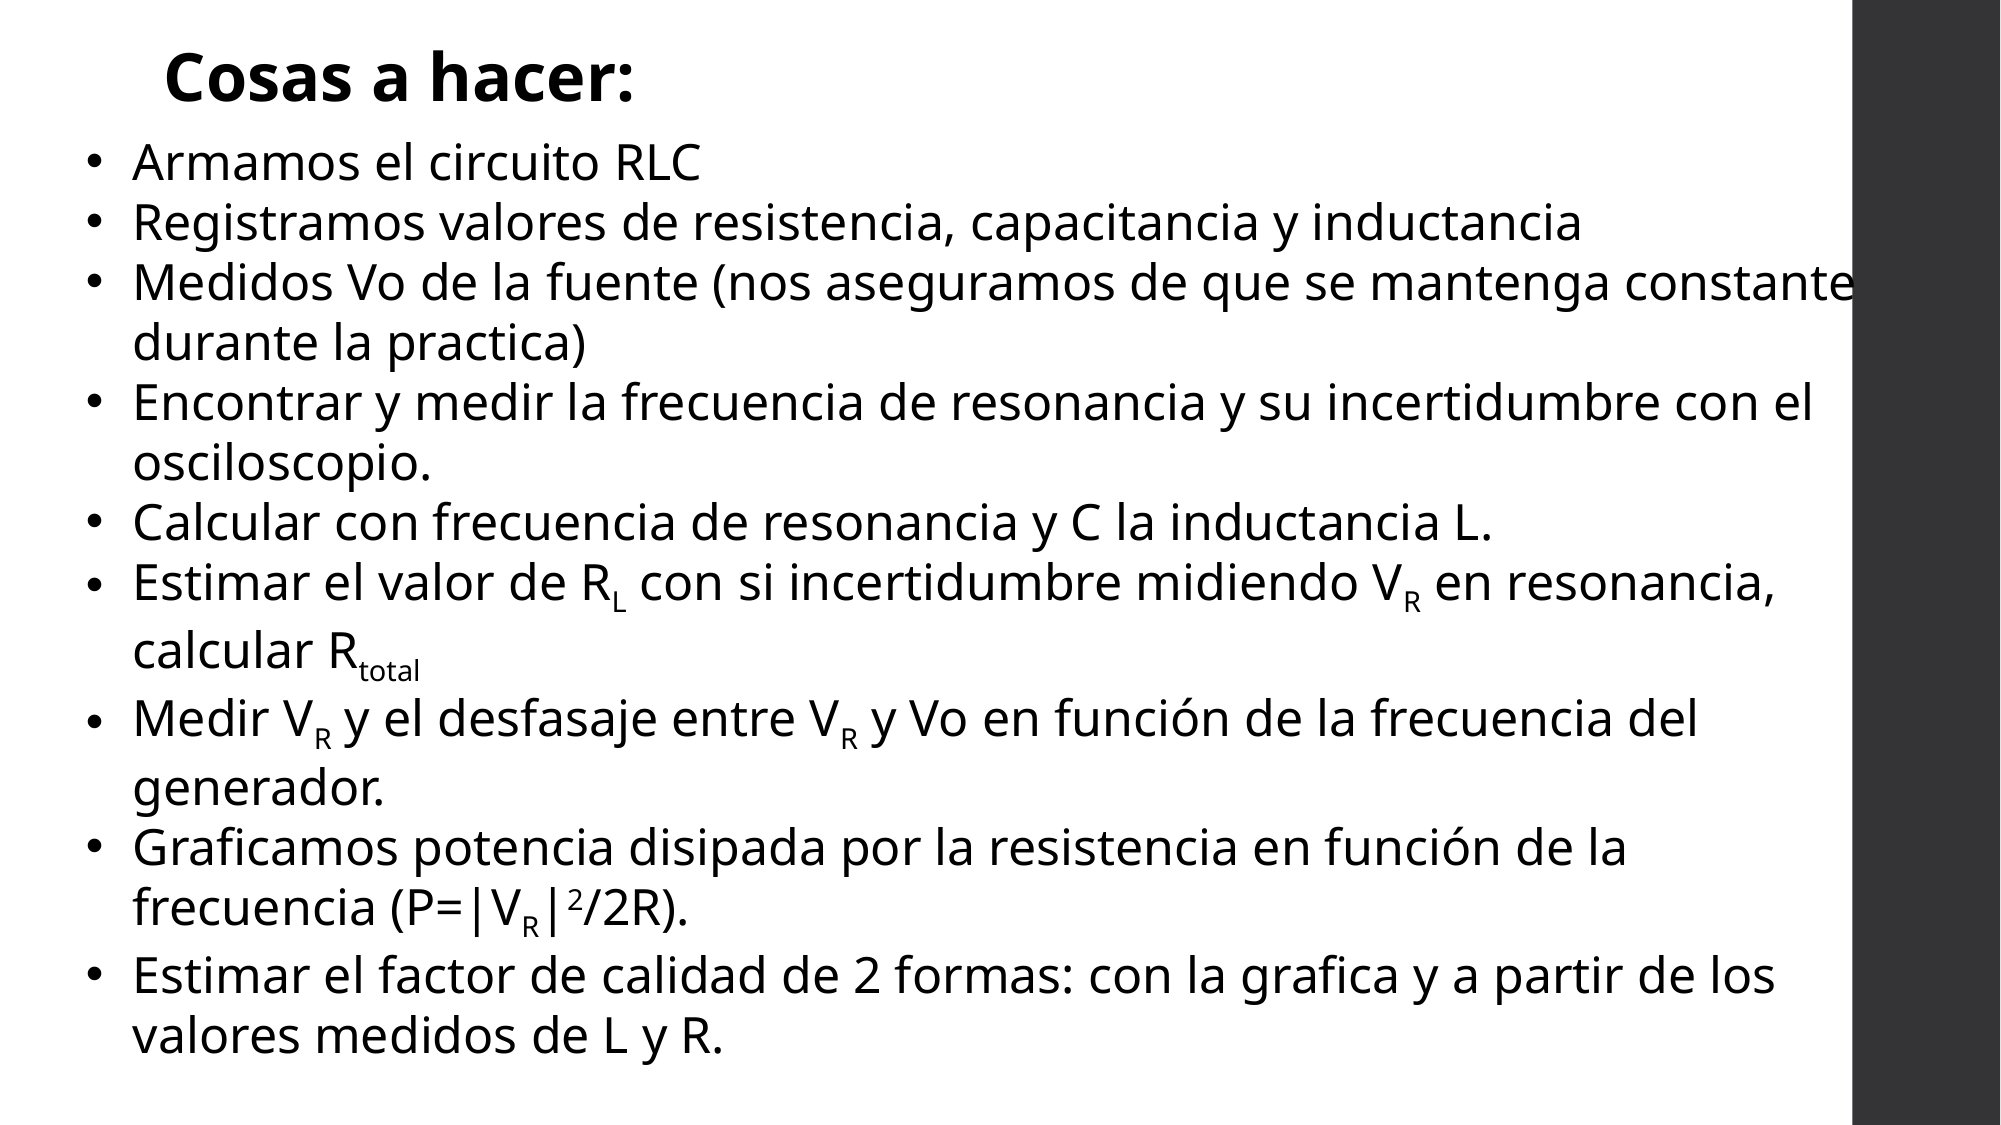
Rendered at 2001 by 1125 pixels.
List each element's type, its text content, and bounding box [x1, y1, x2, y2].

text_box Armamos el circuito RLC Registramos valores de resistencia, capacitancia y inductancia Medidos Vo de la fuente (nos aseguramos de que se mantenga constante durante la practica) Encontrar y medir la frecuencia de resonancia y su incertidumbre con el osciloscopio. Calcular con frecuencia de resonancia y C la inductancia L. Estimar el valor de RL con si incertidumbre midiendo VR en resonancia, calcular Rtotal Medir VR y el desfasaje entre VR y Vo en función de la frecuencia del generador. Graficamos potencia disipada por la resistencia en función de la frecuencia (P=|VR|2/2R). Estimar el factor de calidad de 2 formas: con la grafica y a partir de los valores medidos de L y R. [71, 123, 1894, 1071]
text_box Cosas a hacer: [148, 27, 651, 122]
